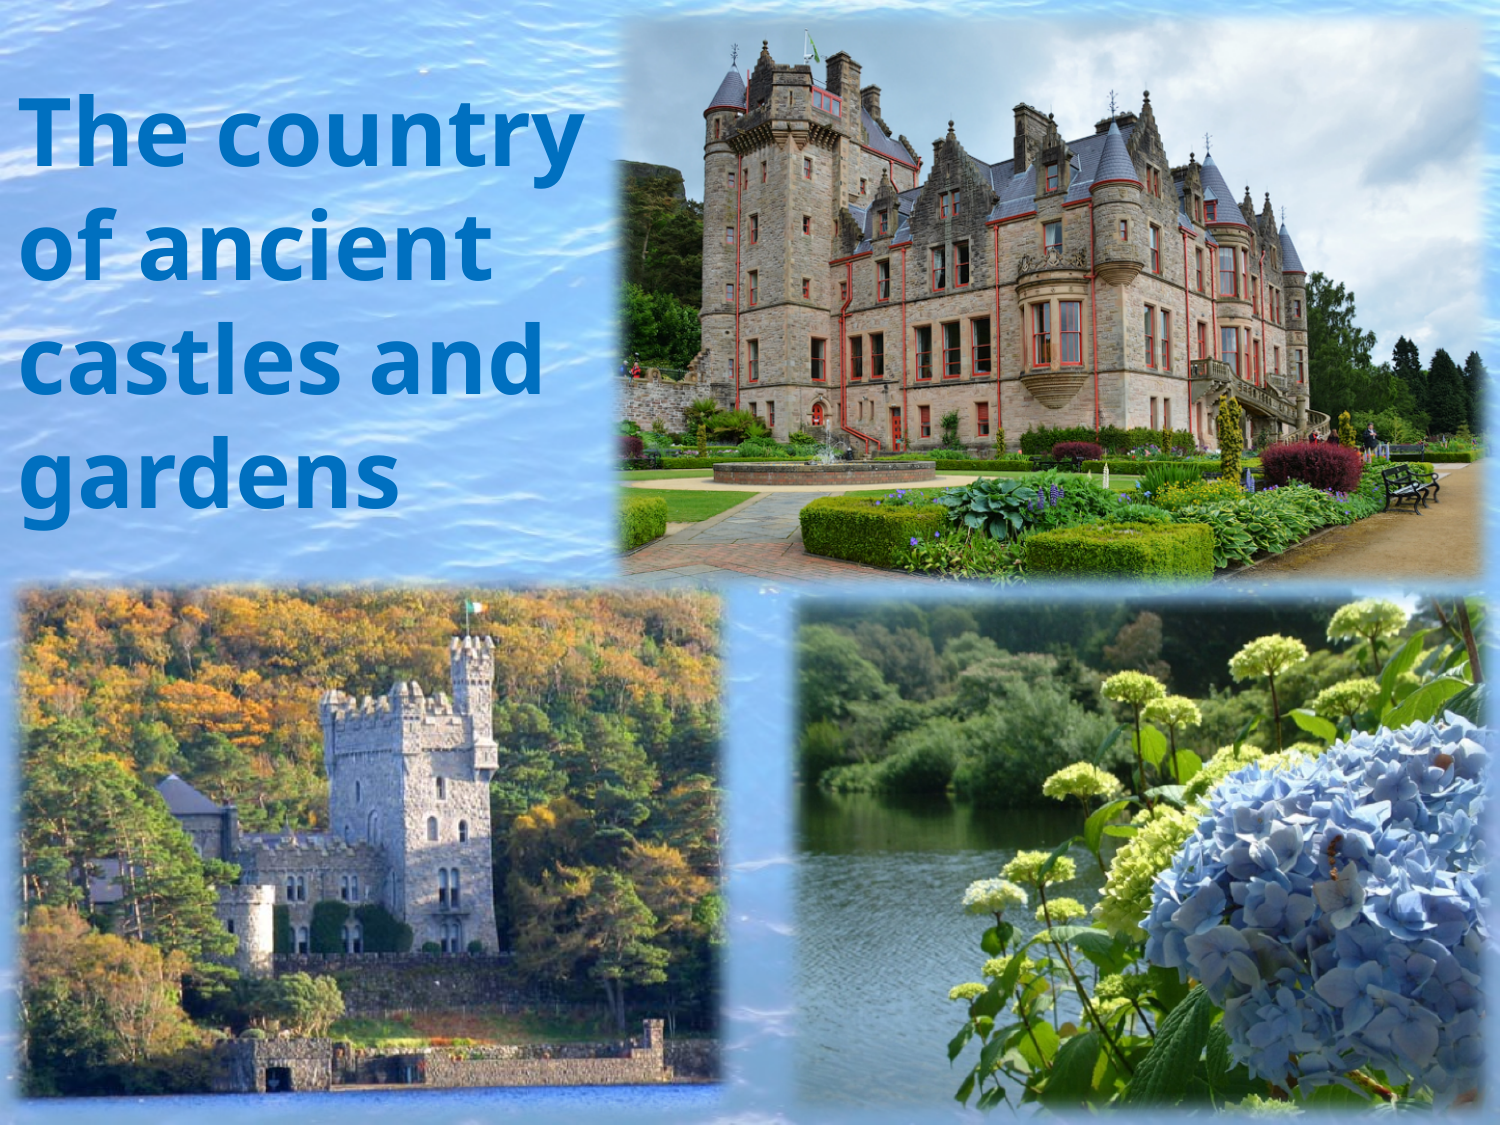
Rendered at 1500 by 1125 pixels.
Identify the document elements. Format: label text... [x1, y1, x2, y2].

title The country of ancient castles and gardens [17, 0, 601, 528]
table_cell 5. Northern Ireland [596, 0, 603, 528]
picture [0, 0, 1500, 1125]
